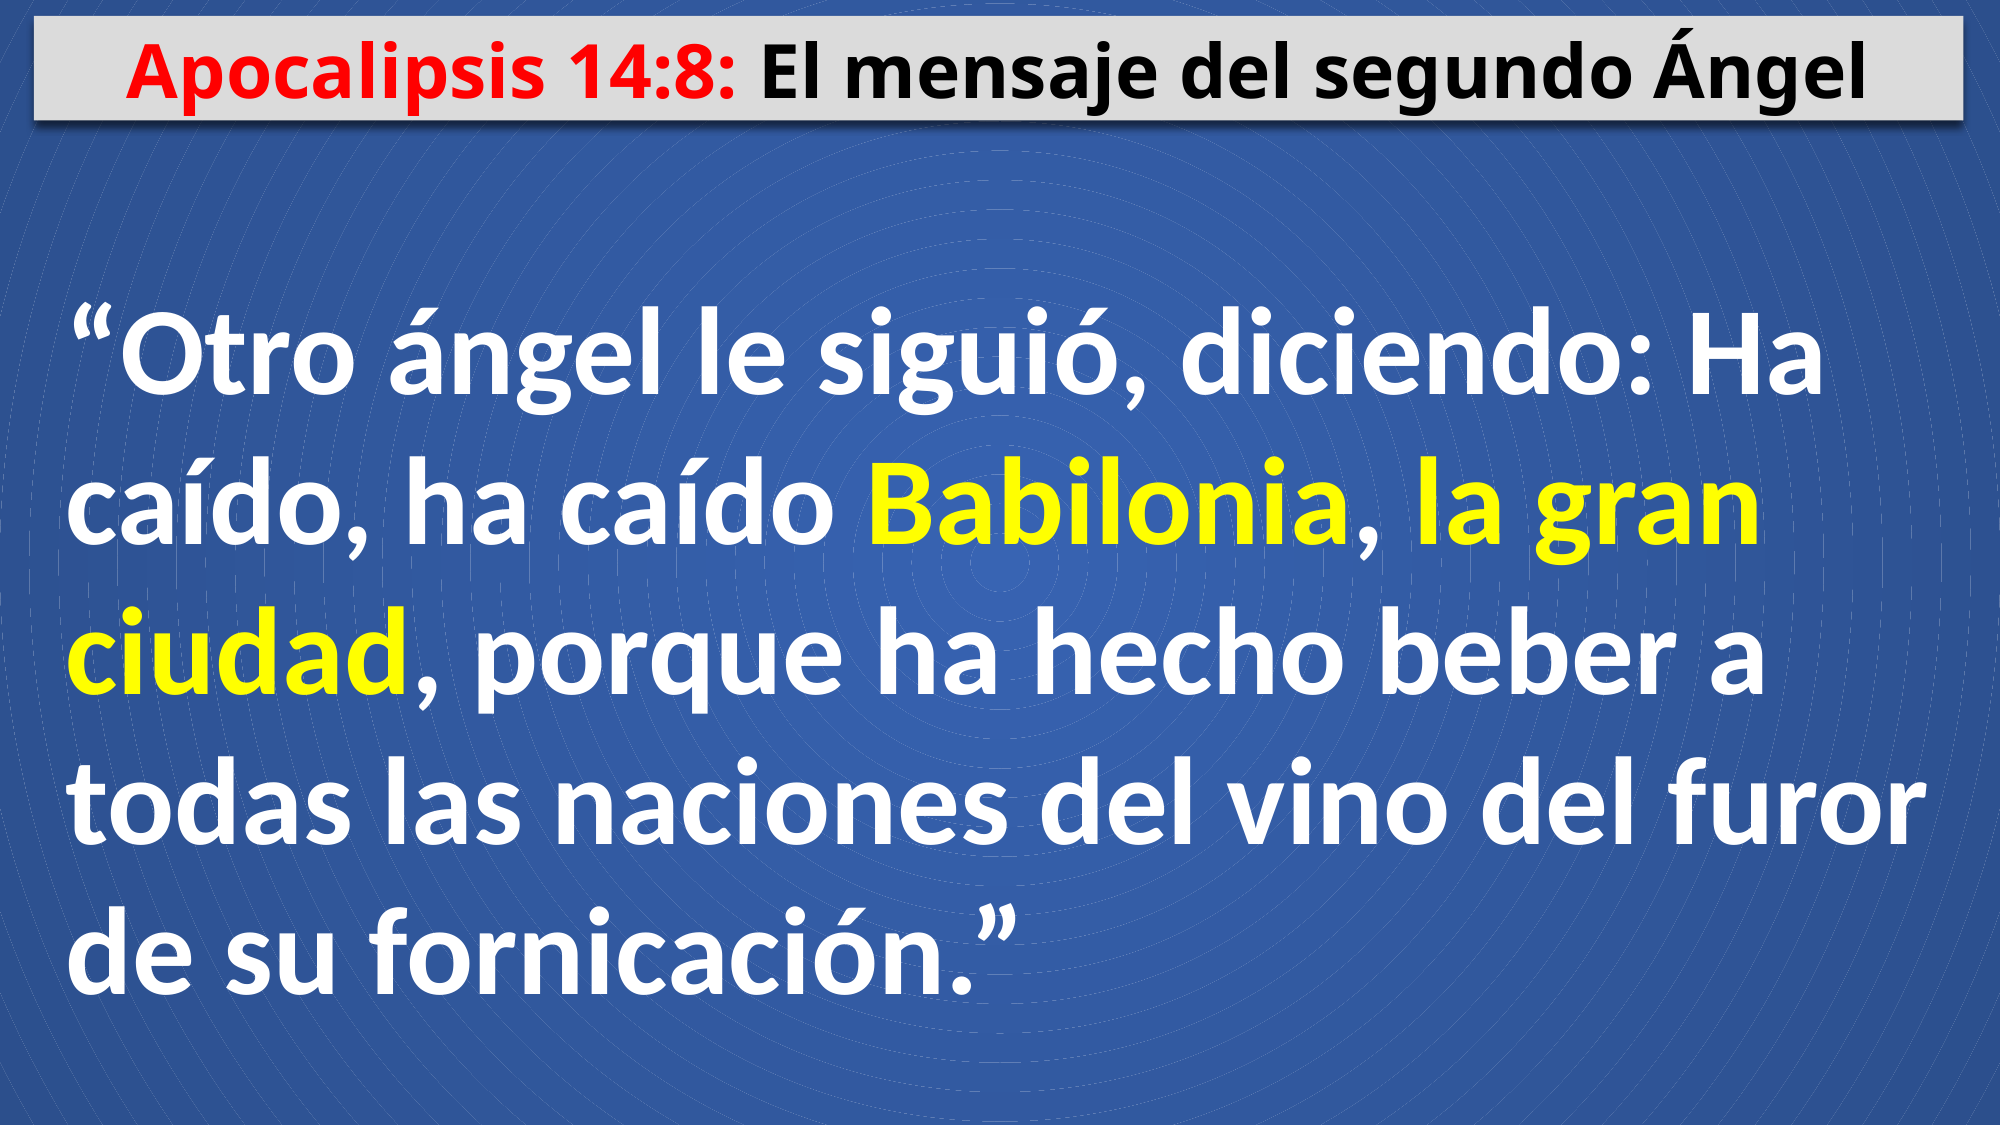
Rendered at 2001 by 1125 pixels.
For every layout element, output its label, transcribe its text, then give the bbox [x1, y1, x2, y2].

text_box Apocalipsis 14:8: El mensaje del segundo Ángel [33, 15, 1964, 121]
text_box “Otro ángel le siguió, diciendo: Ha caído, ha caído Babilonia, la gran ciudad, porque ha hecho beber a todas las naciones del vino del furor de su fornicación.” [50, 262, 1981, 1028]
